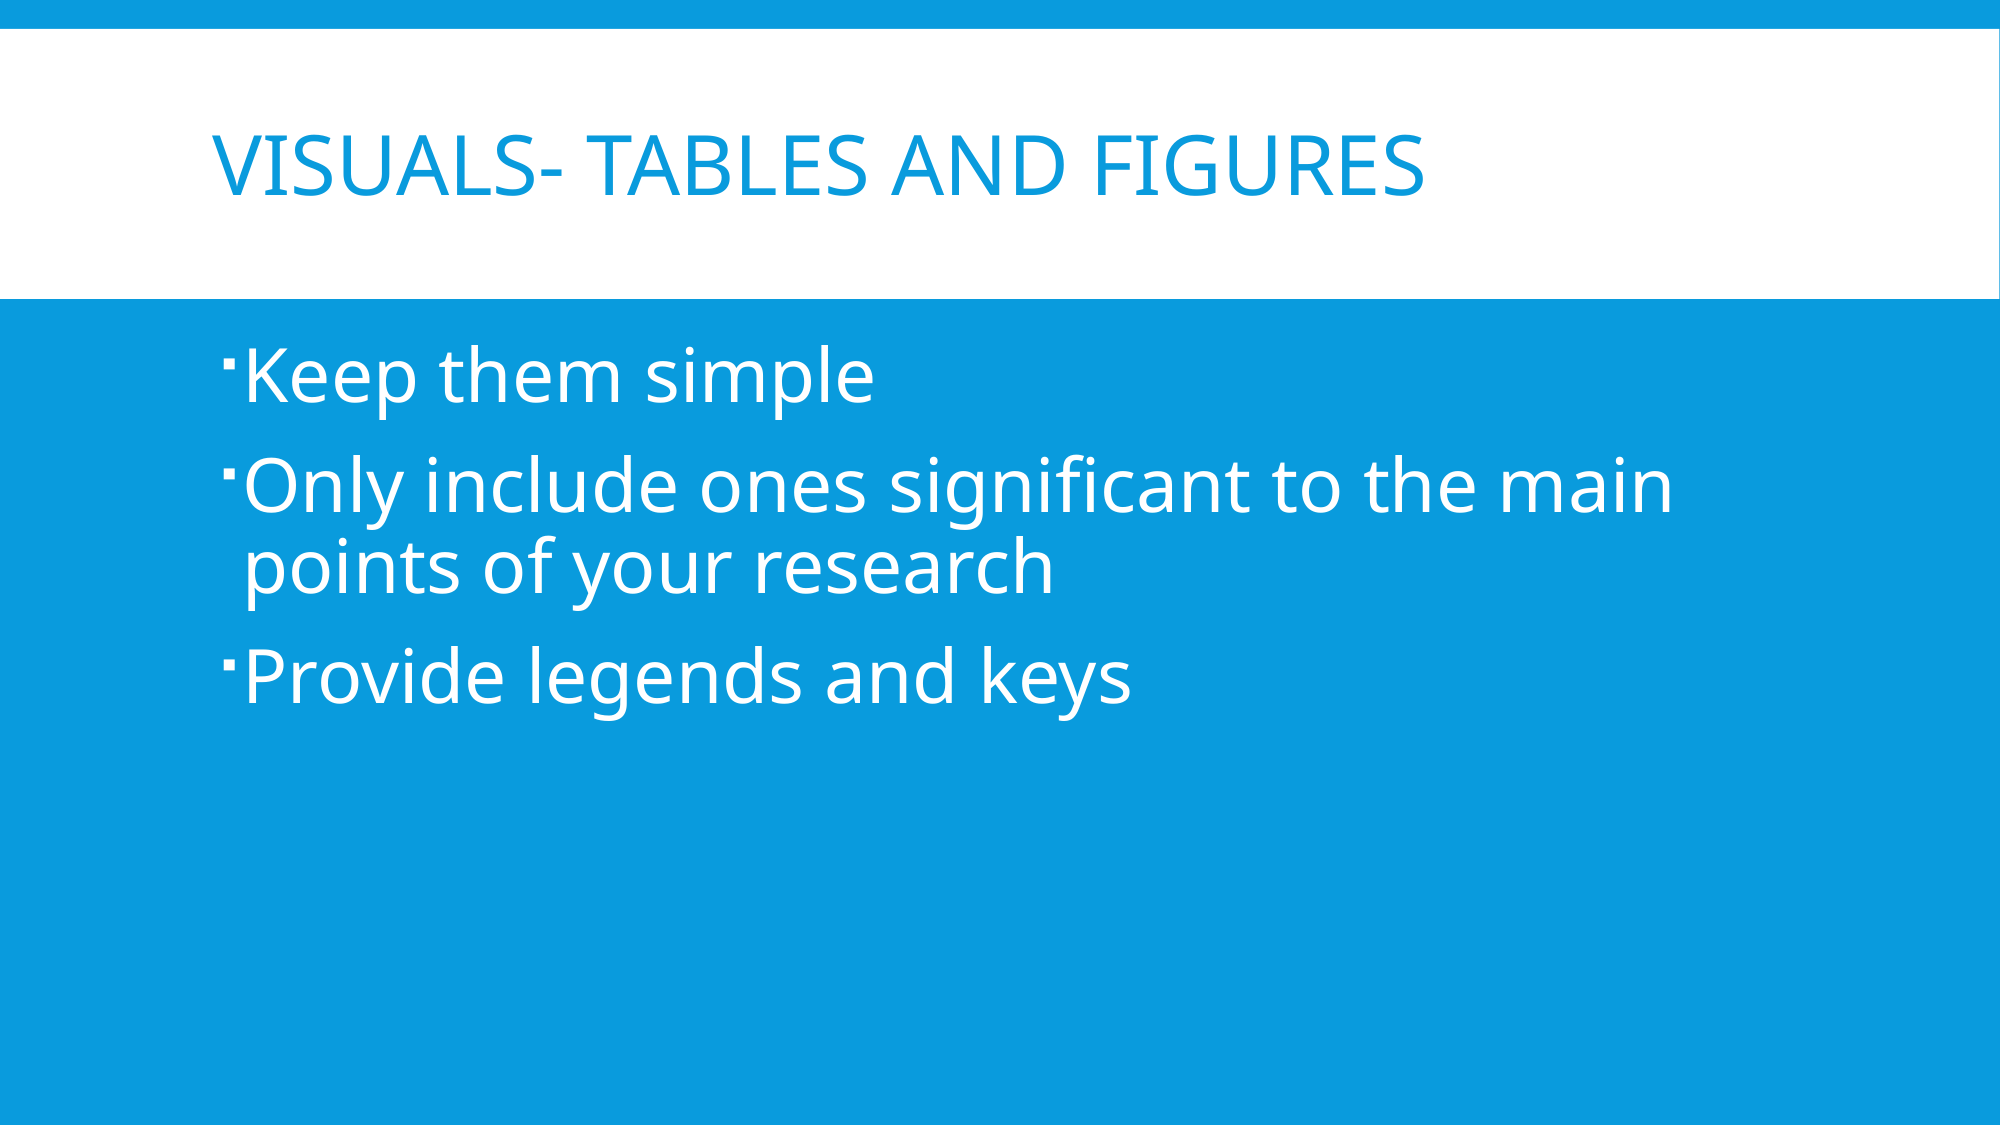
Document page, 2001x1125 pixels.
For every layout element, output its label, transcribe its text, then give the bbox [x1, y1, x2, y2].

list Keep them simple Only include ones significant to the main points of your research Provide legends and keys [197, 329, 1803, 1020]
title Visuals- Tables and figures [197, 46, 1803, 295]
